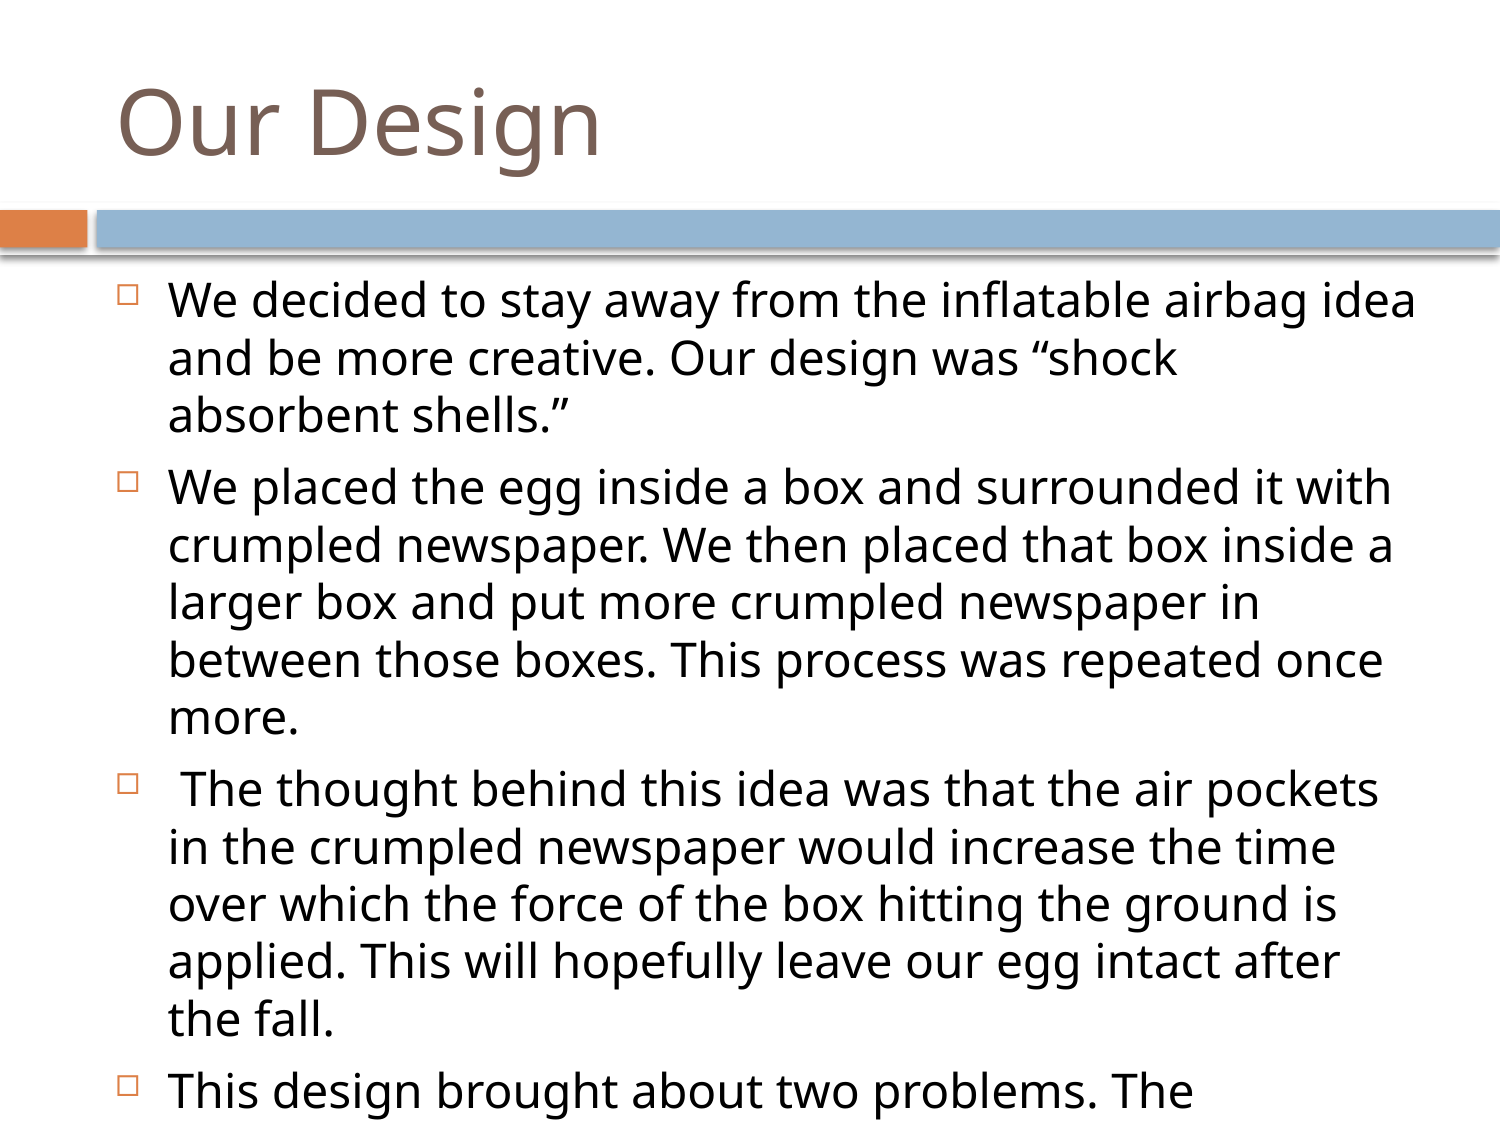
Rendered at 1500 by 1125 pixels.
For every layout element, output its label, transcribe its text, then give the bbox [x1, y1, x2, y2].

list We decided to stay away from the inflatable airbag idea and be more creative. Our design was “shock absorbent shells.” We placed the egg inside a box and surrounded it with crumpled newspaper. We then placed that box inside a larger box and put more crumpled newspaper in between those boxes. This process was repeated once more. The thought behind this idea was that the air pockets in the crumpled newspaper would increase the time over which the force of the box hitting the ground is applied. This will hopefully leave our egg intact after the fall. This design brought about two problems. The newspaper and box combination increased the mass of the system greatly. This design may also be troublesome to enact on a larger scale. [100, 262, 1438, 1000]
title Our Design [100, 37, 1438, 200]
